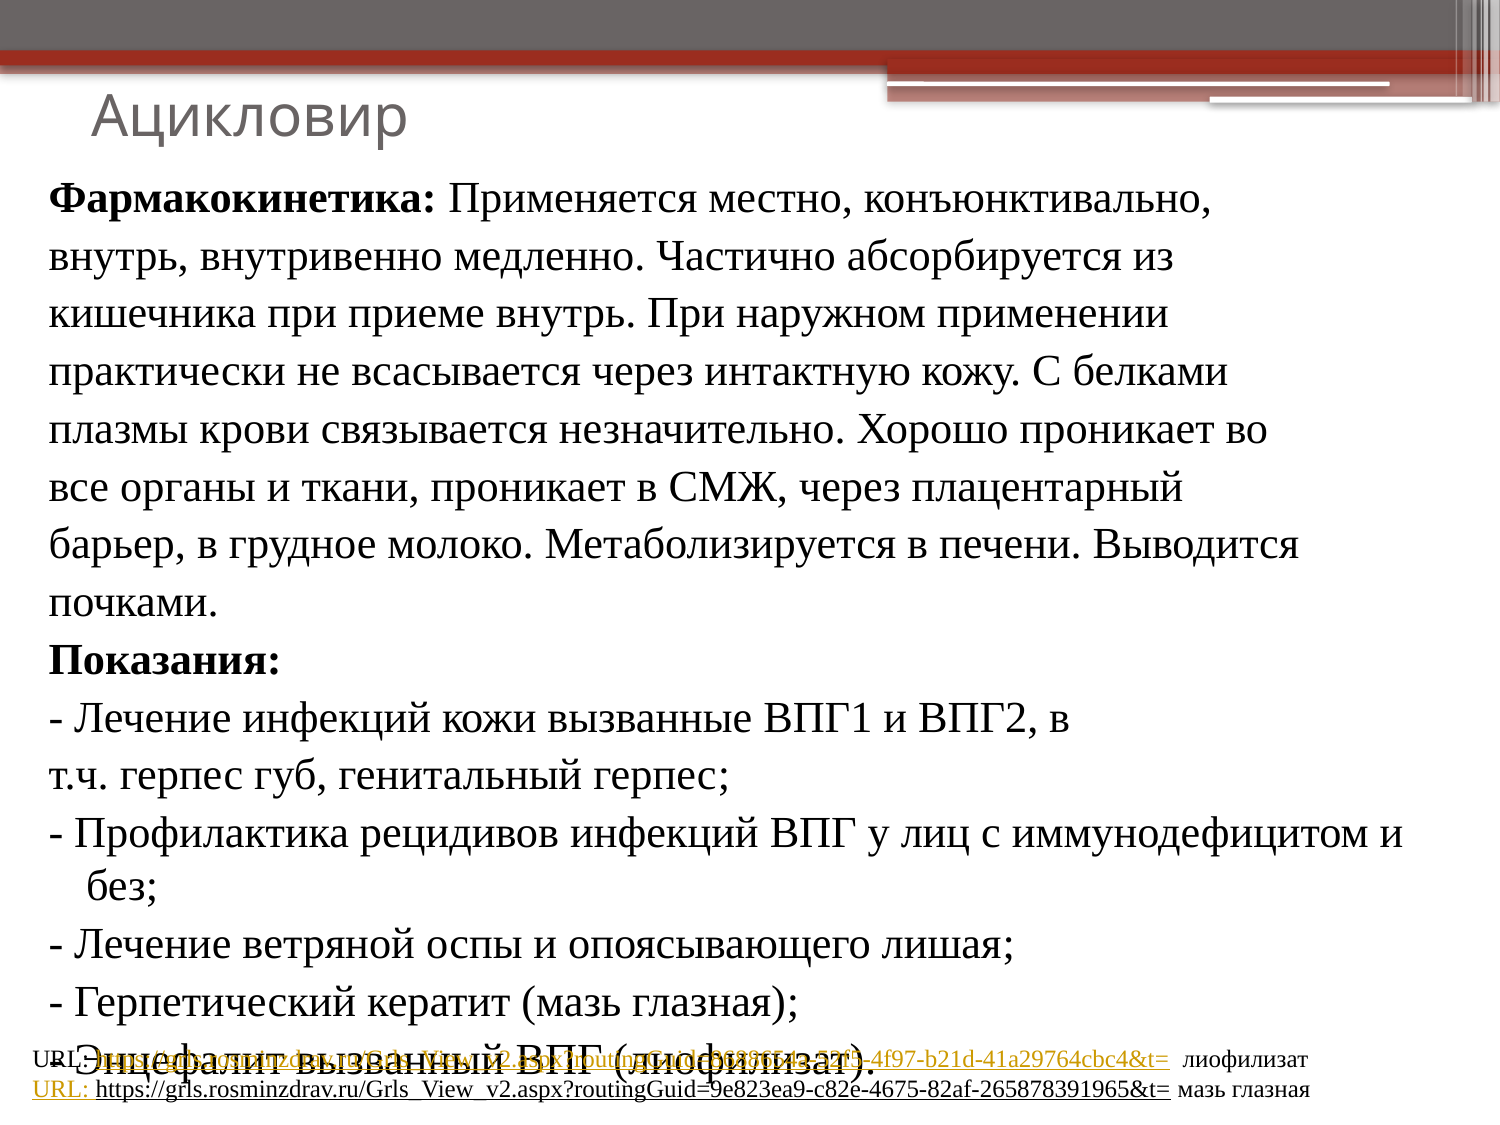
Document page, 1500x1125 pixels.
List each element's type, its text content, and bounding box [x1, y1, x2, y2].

title Ацикловир [76, 54, 1427, 173]
list Фармакокинетика: Применяется местно, конъюнктивально, внутрь, внутривенно медленно. Частично абсорбируется из кишечника при приеме внутрь. При наружном применении практически не всасывается через интактную кожу. С белками плазмы крови связывается незначительно. Хорошо проникает во все органы и ткани, проникает в СМЖ, через плацентарный барьер, в грудное молоко. Метаболизируется в печени. Выводится почками. Показания: - Лечение инфекций кожи вызванные ВПГ1 и ВПГ2, в т.ч. герпес губ, генитальный герпес; - Профилактика рецидивов инфекций ВПГ у лиц с иммунодефицитом и без; - Лечение ветряной оспы и опоясывающего лишая; - Герпетический кератит (мазь глазная); - Энцефалит вызванный ВПГ (лиофилизат). [17, 160, 1500, 1034]
text_box URL: https://grls.rosminzdrav.ru/Grls_View_v2.aspx?routingGuid=8688654a-52f5-4f97-b21d-41a29764cbc4&t= лиофилизат URL: https://grls.rosminzdrav.ru/Grls_View_v2.aspx?routingGuid=9e823ea9-c82e-4675-82af-265878391965&t= мазь глазная [17, 1034, 1500, 1110]
